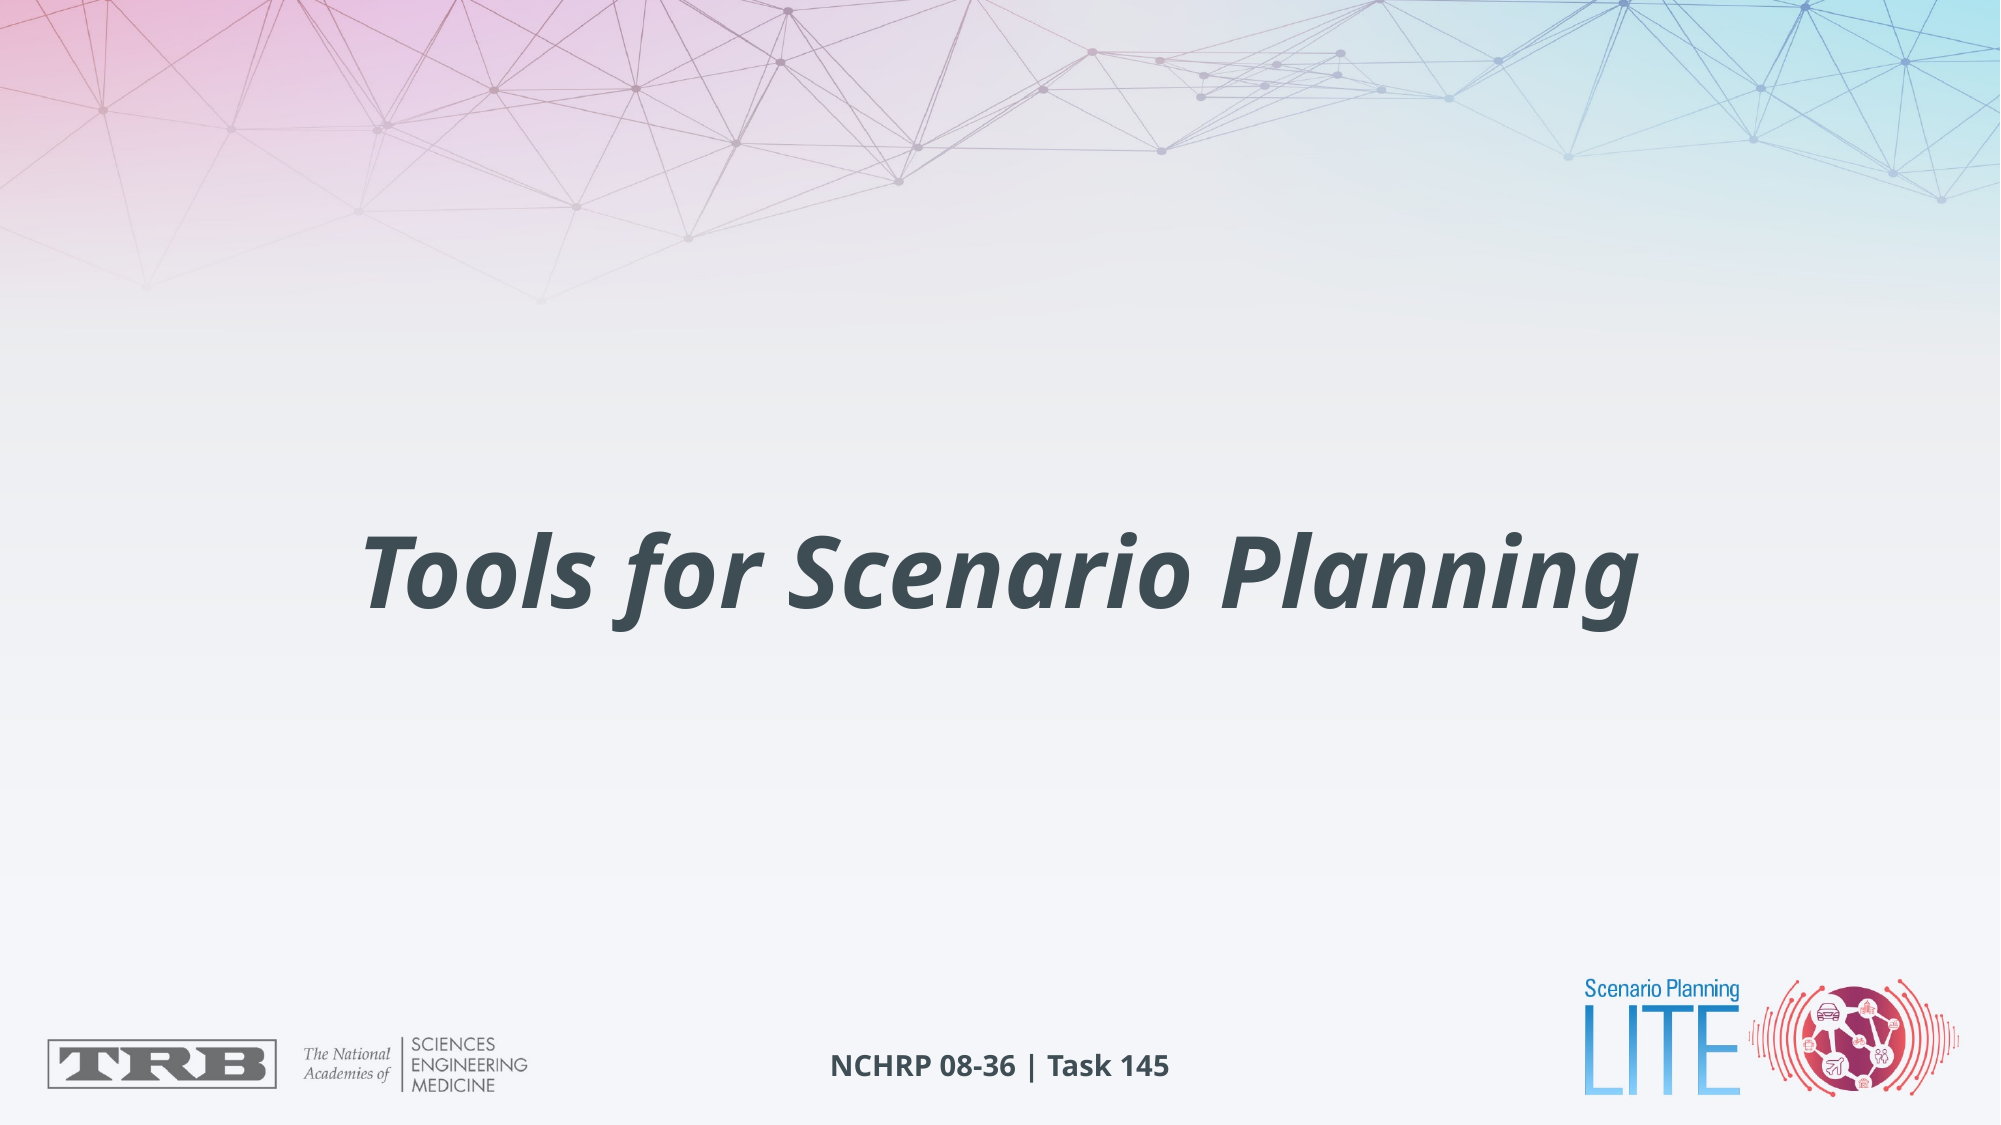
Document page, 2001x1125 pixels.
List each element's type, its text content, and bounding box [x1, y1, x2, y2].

title Tools for Scenario Planning [249, 244, 1750, 637]
picture [0, 0, 2000, 1125]
